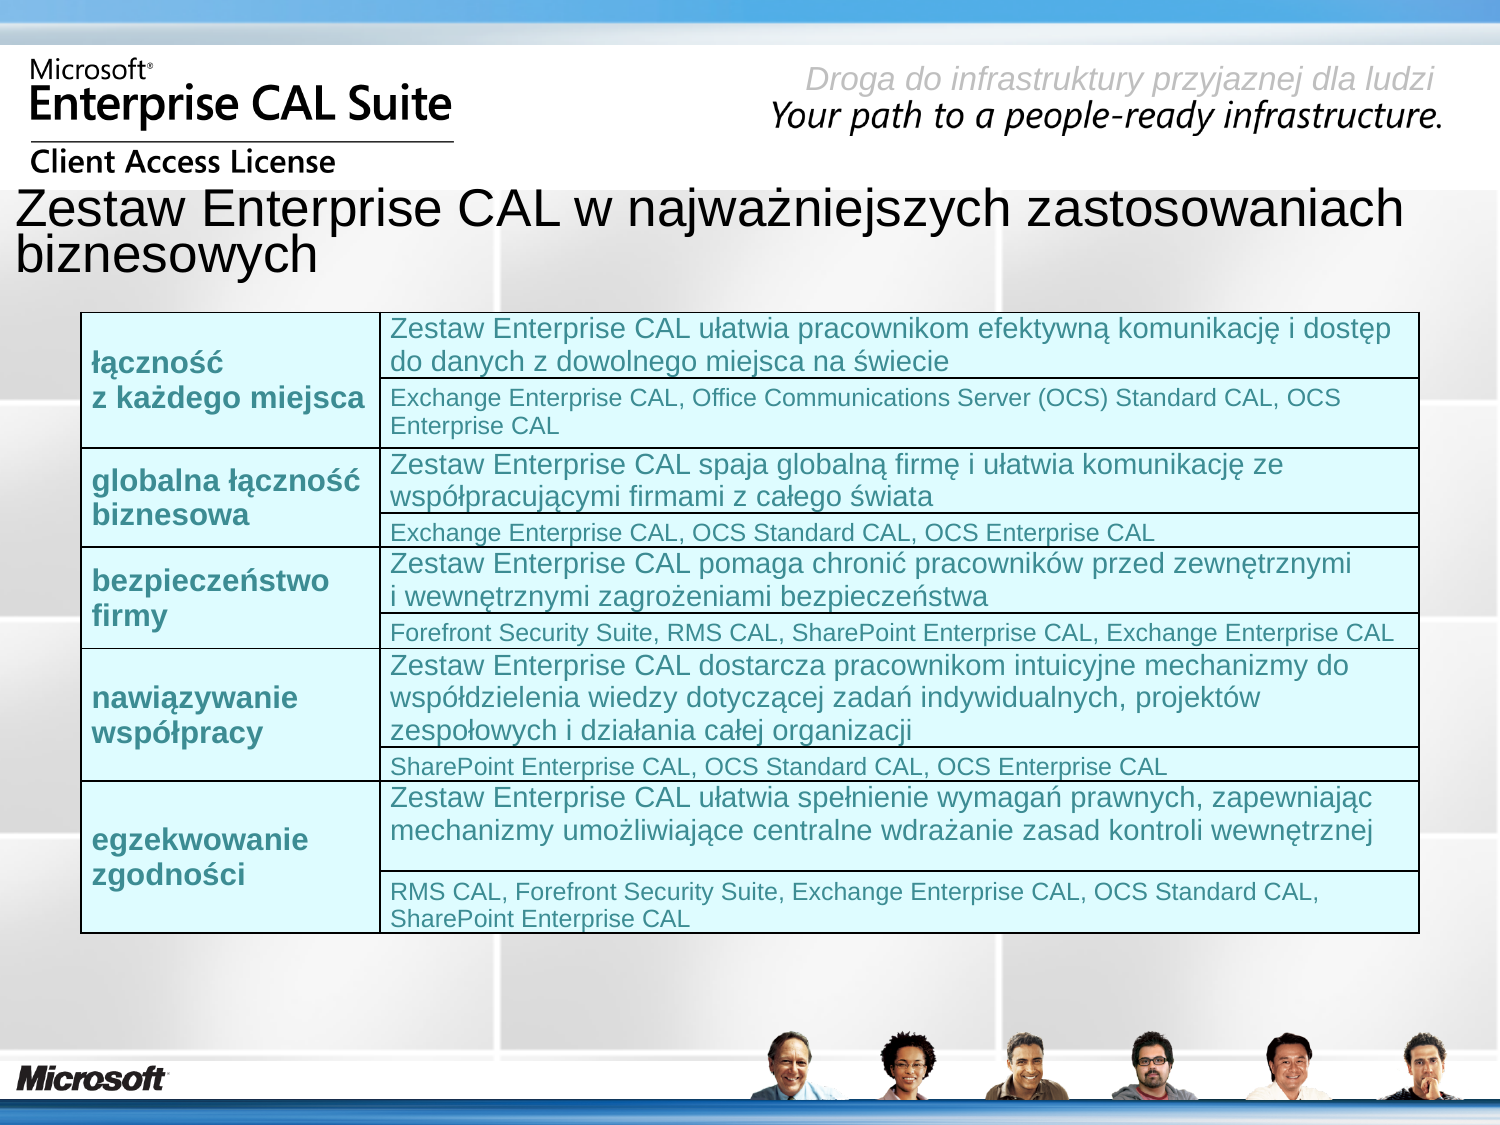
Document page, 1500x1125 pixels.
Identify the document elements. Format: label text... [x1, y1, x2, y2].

table_header łączność z każdego miejsca [82, 313, 379, 447]
picture [0, 0, 1500, 45]
table_cell SharePoint Enterprise CAL, OCS Standard CAL, OCS Enterprise CAL [381, 748, 1418, 780]
table_cell Forefront Security Suite, RMS CAL, SharePoint Enterprise CAL, Exchange Enterprise CAL [381, 614, 1418, 648]
title Zestaw Enterprise CAL w najważniejszych zastosowaniach biznesowych [0, 162, 1476, 313]
picture [31, 57, 454, 162]
table_header Zestaw Enterprise CAL ułatwia pracownikom efektywną komunikację i dostęp do danych z dowolnego miejsca na świecie [381, 313, 1418, 377]
table_cell nawiązywanie współpracy [82, 649, 379, 780]
table_cell Zestaw Enterprise CAL spaja globalną firmę i ułatwia komunikację ze współpracującymi firmami z całego świata [381, 449, 1418, 512]
table_cell Exchange Enterprise CAL, OCS Standard CAL, OCS Enterprise CAL [381, 514, 1418, 546]
table_cell Zestaw Enterprise CAL pomaga chronić pracowników przed zewnętrznymi i wewnętrznymi zagrożeniami bezpieczeństwa [381, 548, 1418, 612]
table_cell egzekwowanie zgodności [82, 782, 379, 932]
picture [762, 90, 1456, 136]
picture [0, 190, 1500, 1125]
table_cell bezpieczeństwo firmy [82, 548, 379, 648]
table_cell Zestaw Enterprise CAL dostarcza pracownikom intuicyjne mechanizmy do współdzielenia wiedzy dotyczącej zadań indywidualnych, projektów zespołowych i działania całej organizacji [381, 649, 1418, 746]
table_cell Zestaw Enterprise CAL ułatwia spełnienie wymagań prawnych, zapewniając mechanizmy umożliwiające centralne wdrażanie zasad kontroli wewnętrznej [381, 782, 1418, 870]
table_cell RMS CAL, Forefront Security Suite, Exchange Enterprise CAL, OCS Standard CAL, SharePoint Enterprise CAL [381, 872, 1418, 932]
table_cell globalna łączność biznesowa [82, 449, 379, 546]
table_cell Exchange Enterprise CAL, Office Communications Server (OCS) Standard CAL, OCS Enterprise CAL [381, 379, 1418, 447]
